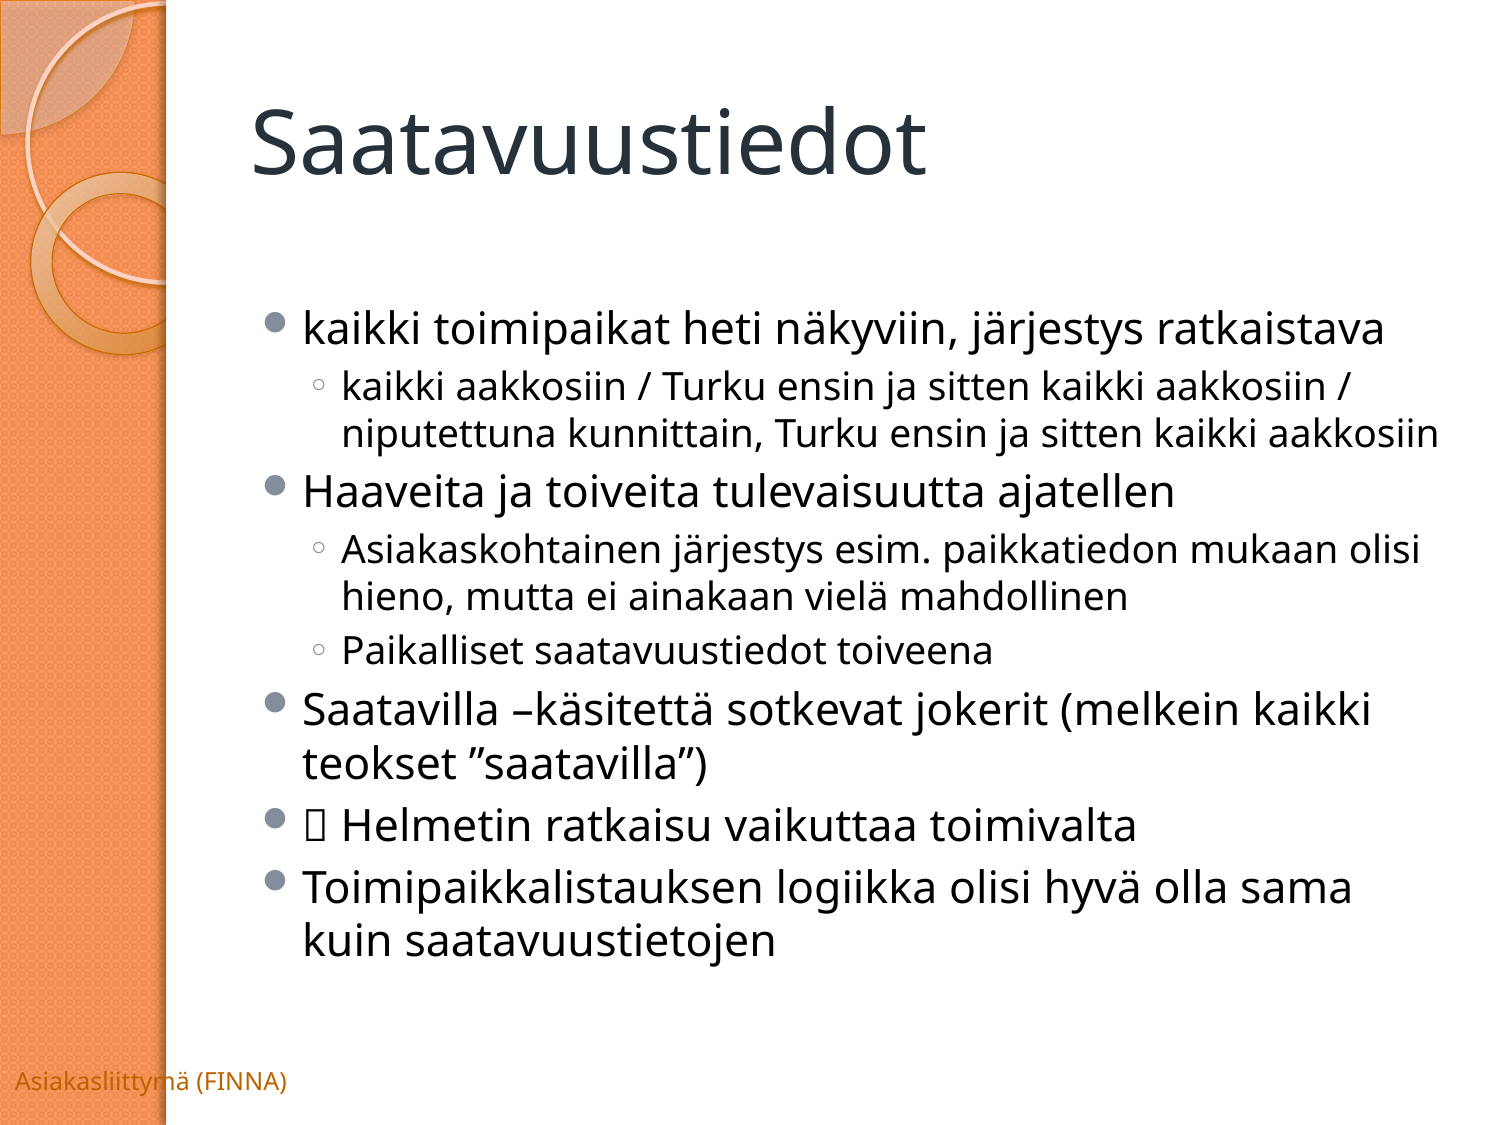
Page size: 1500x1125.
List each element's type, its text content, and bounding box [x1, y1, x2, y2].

title Saatavuustiedot [235, 45, 1466, 233]
list kaikki toimipaikat heti näkyviin, järjestys ratkaistava kaikki aakkosiin / Turku ensin ja sitten kaikki aakkosiin / niputettuna kunnittain, Turku ensin ja sitten kaikki aakkosiin Haaveita ja toiveita tulevaisuutta ajatellen Asiakaskohtainen järjestys esim. paikkatiedon mukaan olisi hieno, mutta ei ainakaan vielä mahdollinen Paikalliset saatavuustiedot toiveena Saatavilla –käsitettä sotkevat jokerit (melkein kaikki teokset ”saatavilla”)  Helmetin ratkaisu vaikuttaa toimivalta Toimipaikkalistauksen logiikka olisi hyvä olla sama kuin saatavuustietojen [235, 237, 1466, 1025]
footer Asiakasliittymä (FINNA) [0, 1042, 475, 1103]
